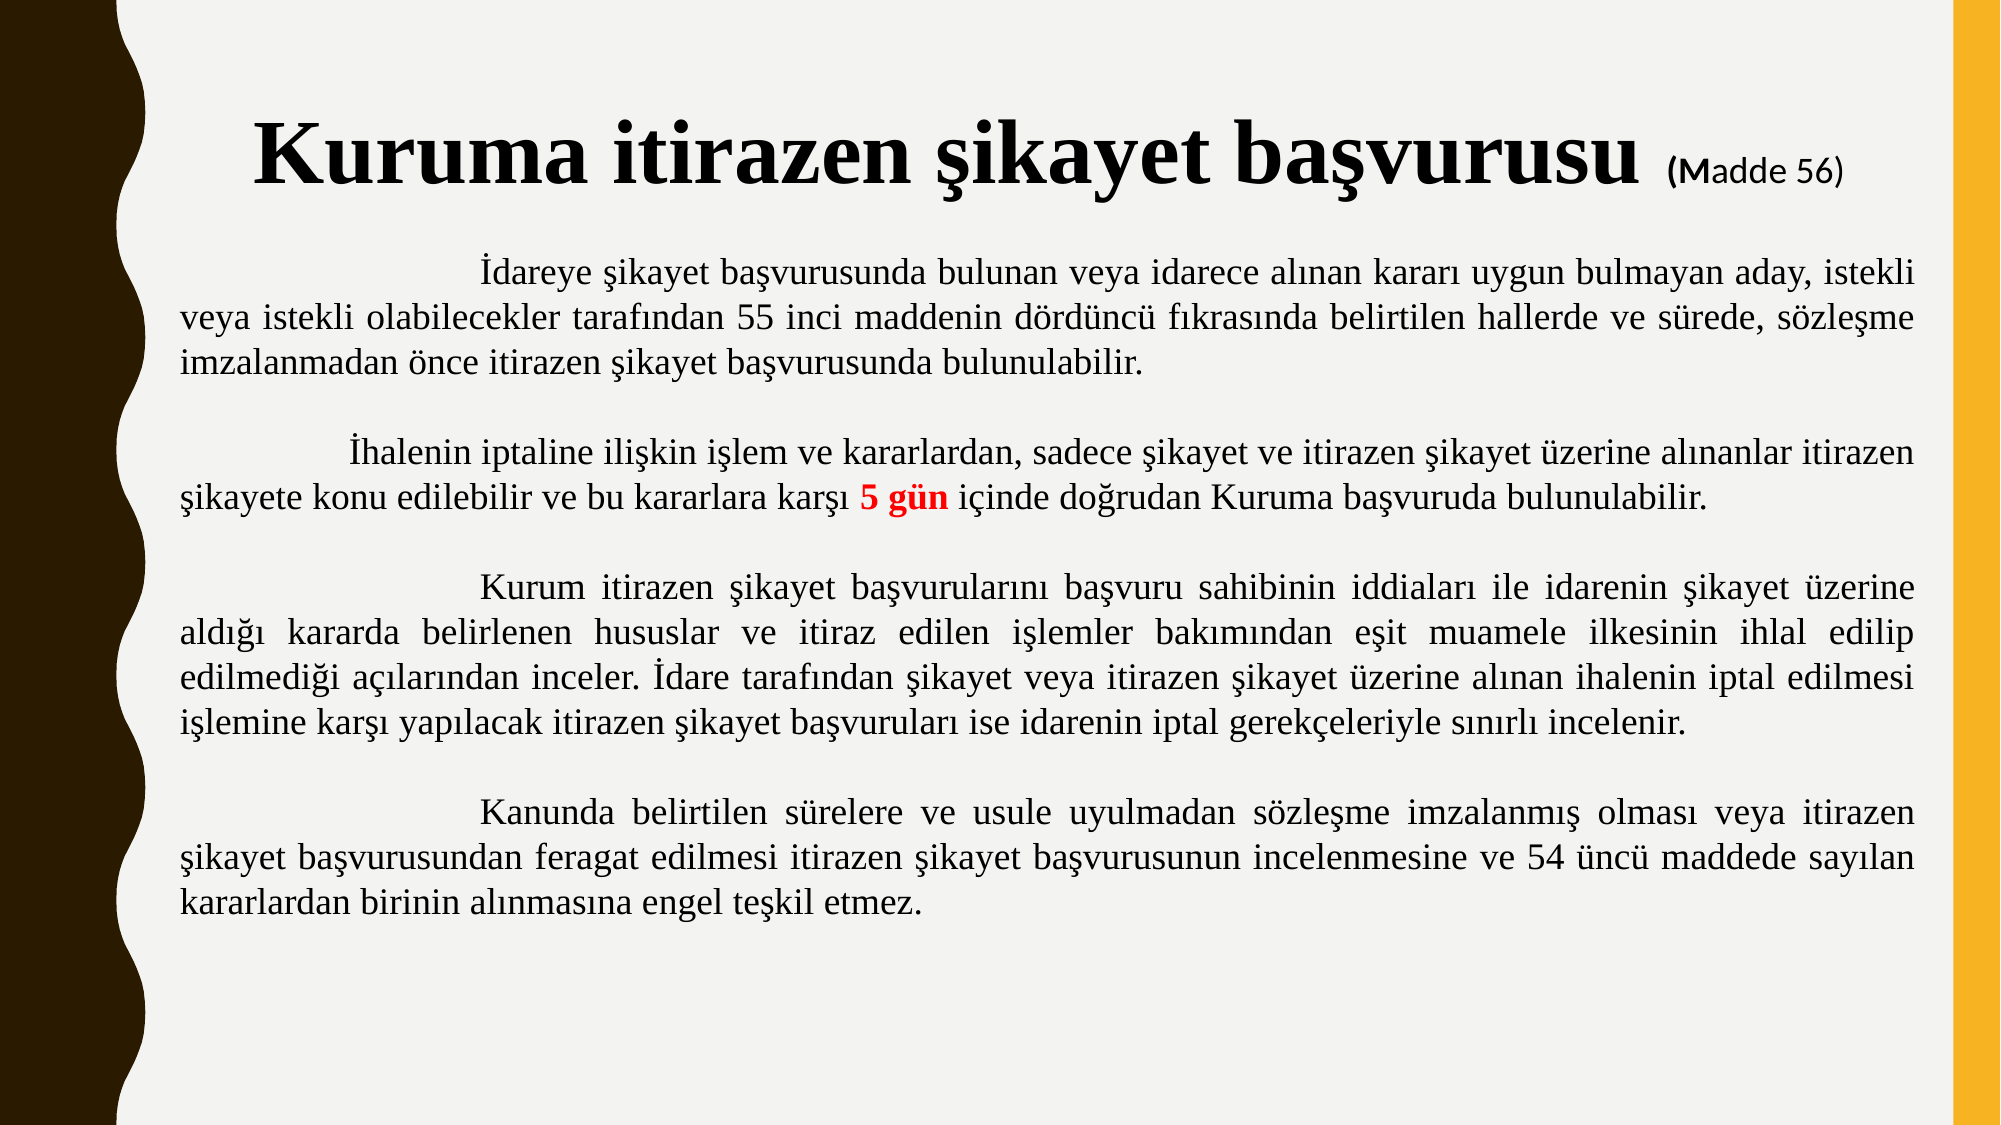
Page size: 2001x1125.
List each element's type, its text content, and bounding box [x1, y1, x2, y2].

text_box Kuruma itirazen şikayet başvurusu (Madde 56) İdareye şikayet başvurusunda bulunan veya idarece alınan kararı uygun bulmayan aday, istekli veya istekli olabilecekler tarafından 55 inci maddenin dördüncü fıkrasında belirtilen hallerde ve sürede, sözleşme imzalanmadan önce itirazen şikayet başvurusunda bulunulabilir. İhalenin iptaline ilişkin işlem ve kararlardan, sadece şikayet ve itirazen şikayet üzerine alınanlar itirazen şikayete konu edilebilir ve bu kararlara karşı 5 gün içinde doğrudan Kuruma başvuruda bulunulabilir. Kurum itirazen şikayet başvurularını başvuru sahibinin iddiaları ile idarenin şikayet üzerine aldığı kararda belirlenen hususlar ve itiraz edilen işlemler bakımından eşit muamele ilkesinin ihlal edilip edilmediği açılarından inceler. İdare tarafından şikayet veya itirazen şikayet üzerine alınan ihalenin iptal edilmesi işlemine karşı yapılacak itirazen şikayet başvuruları ise idarenin iptal gerekçeleriyle sınırlı incelenir. Kanunda belirtilen sürelere ve usule uyulmadan sözleşme imzalanmış olması veya itirazen şikayet başvurusundan feragat edilmesi itirazen şikayet başvurusunun incelenmesine ve 54 üncü maddede sayılan kararlardan birinin alınmasına engel teşkil etmez. [164, 84, 1933, 1020]
